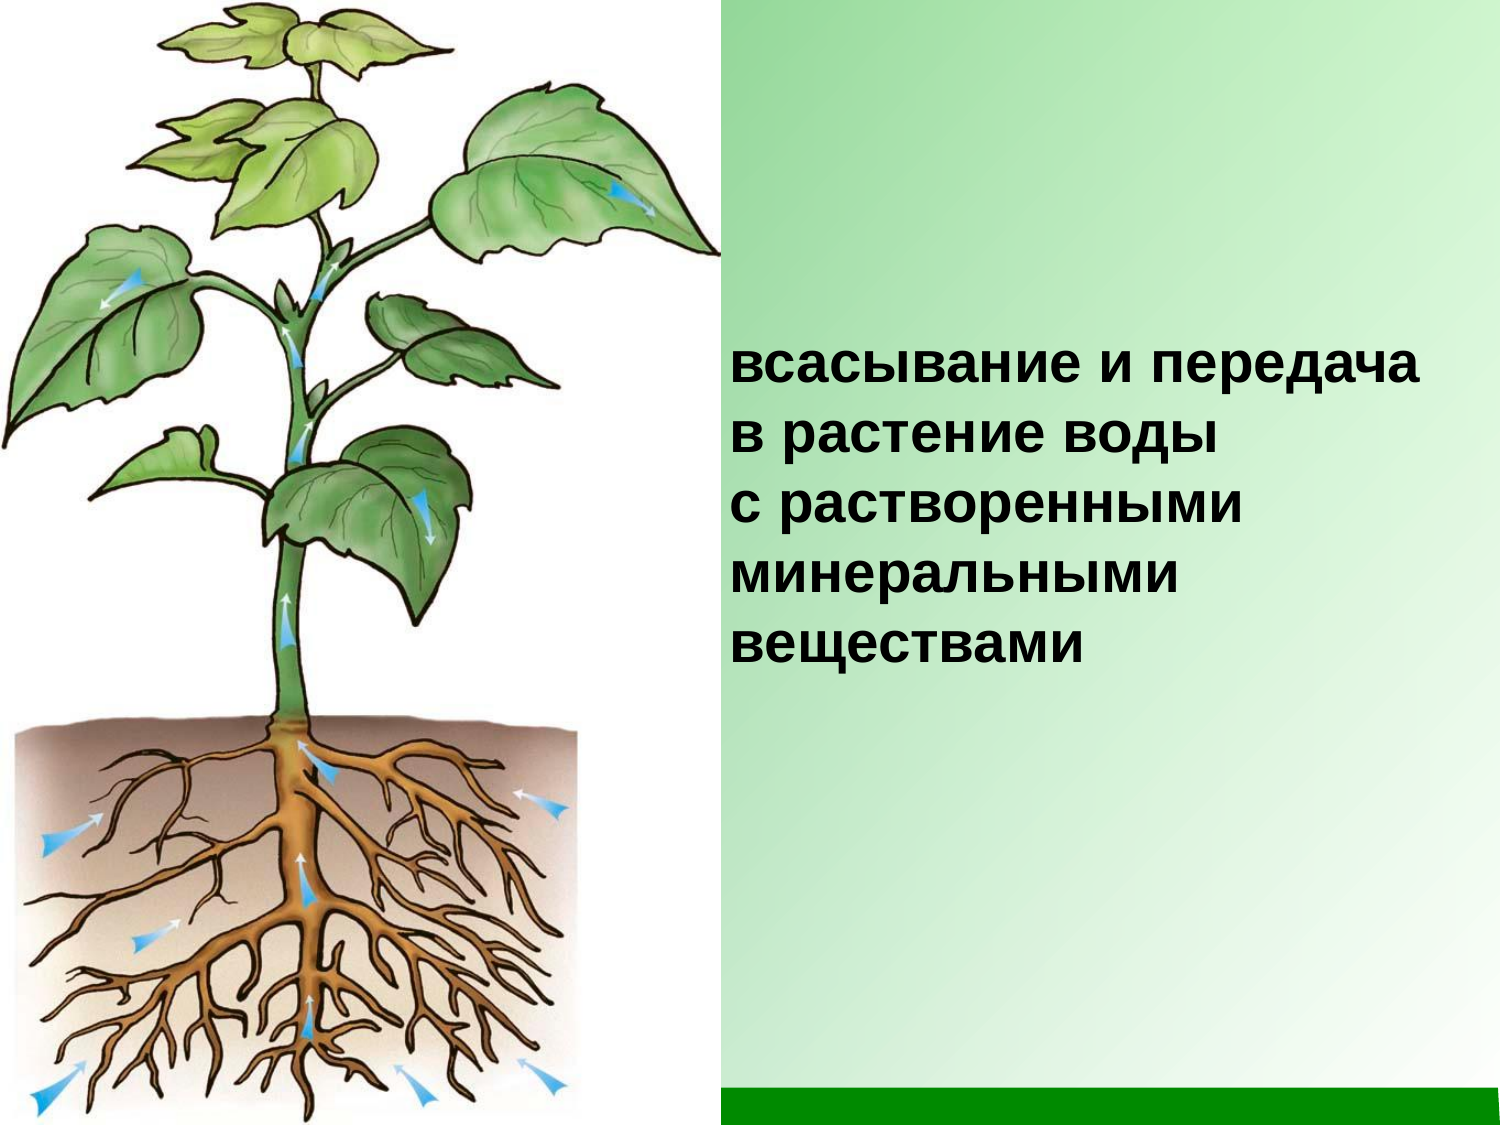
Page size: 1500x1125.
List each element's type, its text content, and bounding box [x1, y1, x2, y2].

text_box всасывание и передача в растение воды с растворенными минеральными веществами [726, 316, 1465, 682]
picture [0, 0, 722, 1125]
